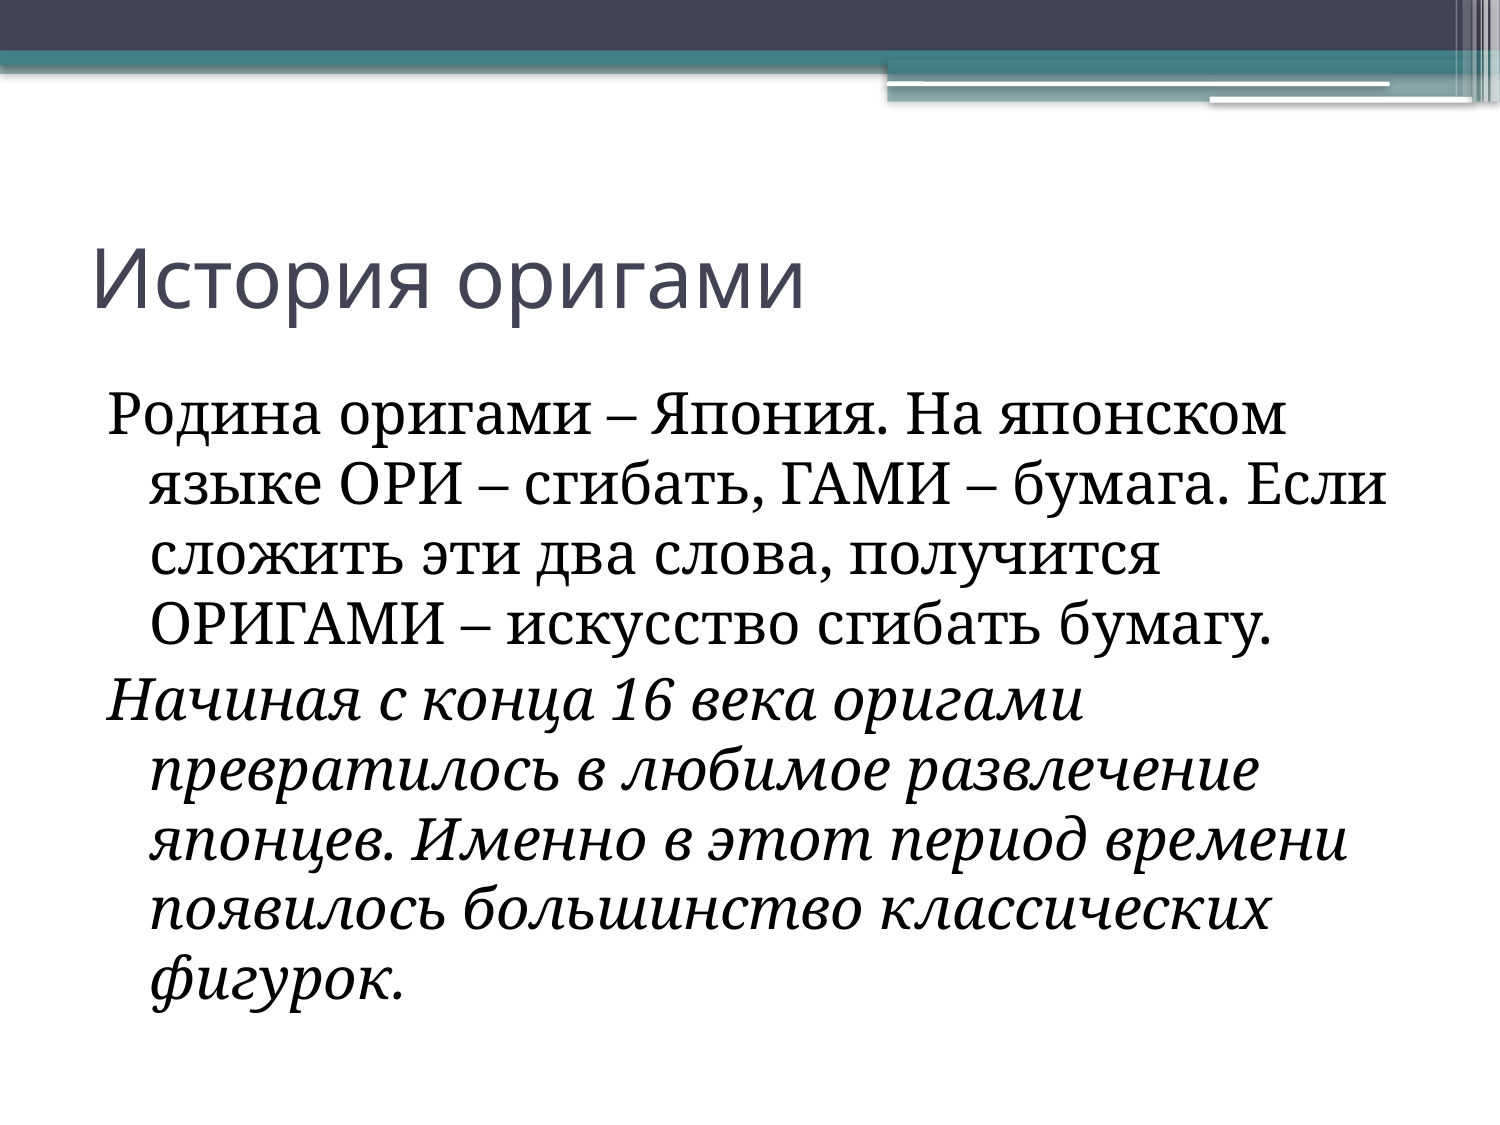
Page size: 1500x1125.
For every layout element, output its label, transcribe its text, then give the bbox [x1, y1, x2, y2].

list Родина оригами – Япония. На японском языке ОРИ – сгибать, ГАМИ – бумага. Если сложить эти два слова, получится ОРИГАМИ – искусство сгибать бумагу. Начиная с конца 16 века оригами превратилось в любимое развлечение японцев. Именно в этот период времени появилось большинство классических фигурок. [75, 368, 1425, 1079]
title История оригами [75, 187, 1425, 363]
